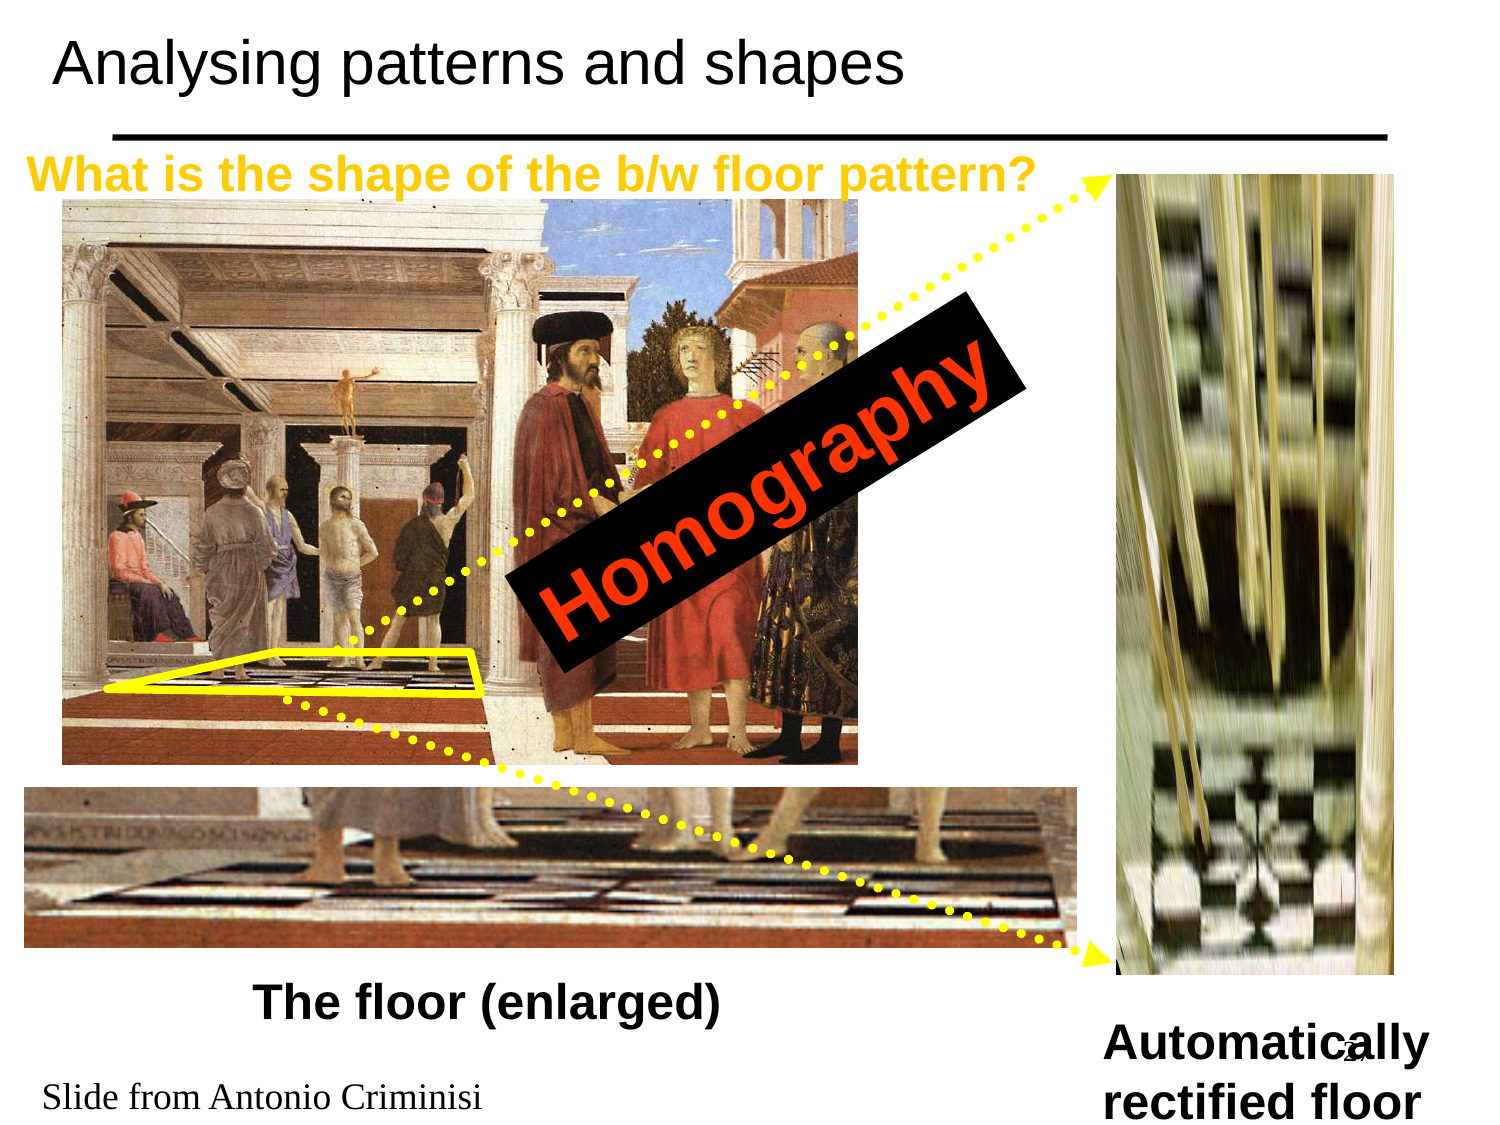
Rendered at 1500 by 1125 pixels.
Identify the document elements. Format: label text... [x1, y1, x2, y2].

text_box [106, 174, 1113, 963]
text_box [62, 199, 101, 765]
text_box The floor (enlarged) [237, 972, 800, 1038]
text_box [1116, 174, 1394, 976]
text_box Slide from Antonio Criminisi [26, 1064, 499, 1125]
slide_number 27 [1074, 1024, 1388, 1101]
text_box Automatically rectified floor [1087, 1002, 1463, 1125]
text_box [24, 787, 101, 949]
title Analysing patterns and shapes [37, 4, 1426, 114]
text_box What is the shape of the b/w floor pattern? [11, 134, 1054, 209]
